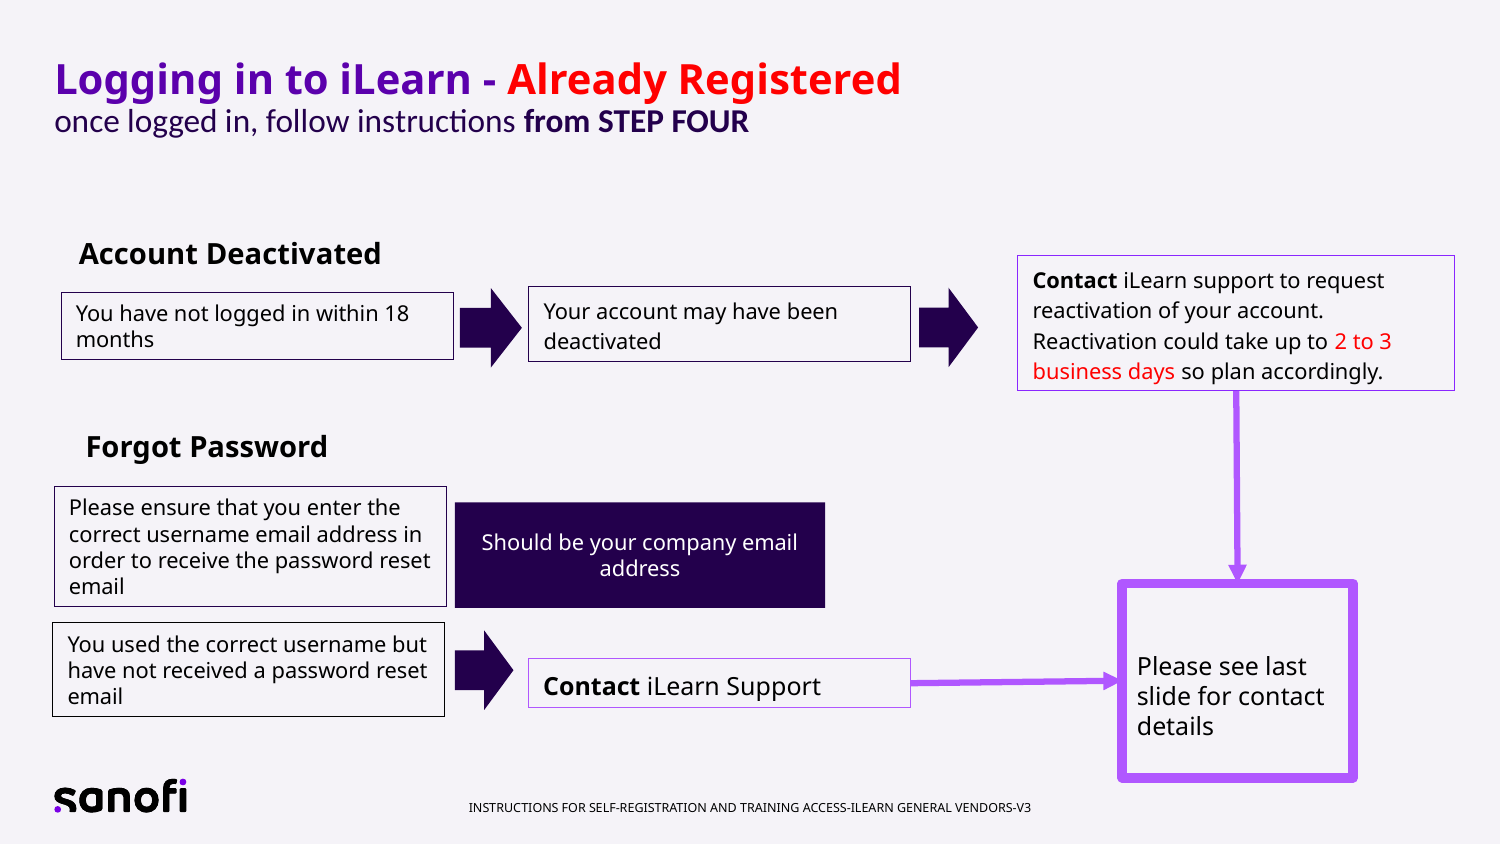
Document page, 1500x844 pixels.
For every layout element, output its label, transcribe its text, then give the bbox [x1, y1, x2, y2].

text_box Contact iLearn support to request reactivation of your account. Reactivation could take up to 2 to 3 business days so plan accordingly. [1017, 255, 1455, 391]
text_box Your account may have been deactivated [528, 286, 911, 362]
title Logging in to iLearn - Already Registered once logged in, follow instructions from STEP FOUR [54, 58, 1447, 151]
text_box Please see last slide for contact details [1122, 583, 1354, 778]
text_box You used the correct username but have not received a password reset email [52, 622, 445, 717]
text_box Should be your company email address [454, 501, 826, 609]
text_box Forgot Password [70, 420, 344, 471]
footer Instructions for Self-Registration and Training Access-iLearn General Vendors-V3 [352, 797, 1148, 819]
text_box [917, 284, 980, 371]
text_box Account Deactivated [63, 228, 398, 278]
text_box [458, 285, 524, 371]
text_box [453, 627, 515, 714]
text_box Please ensure that you enter the correct username email address in order to receive the password reset email [54, 486, 447, 607]
text_box Contact iLearn Support [528, 658, 911, 708]
text_box You have not logged in within 18 months [61, 292, 454, 360]
